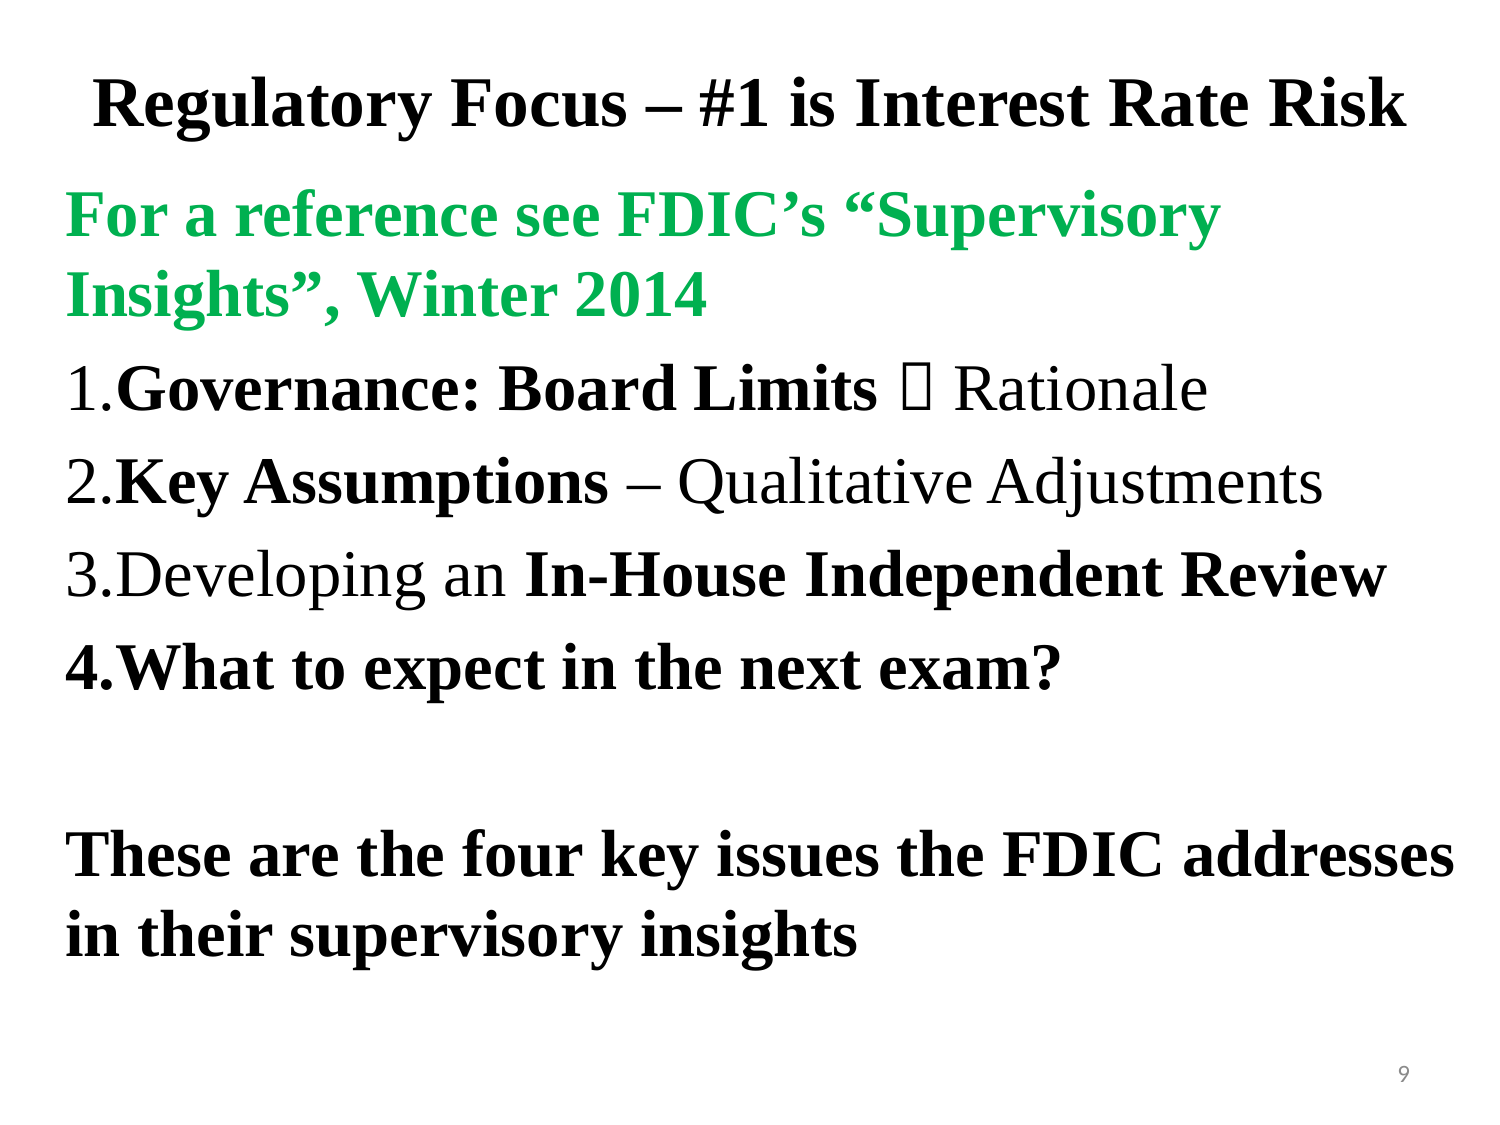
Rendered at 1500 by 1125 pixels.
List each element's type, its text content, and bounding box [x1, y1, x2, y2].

slide_number 9 [1074, 1042, 1425, 1103]
list For a reference see FDIC’s “Supervisory Insights”, Winter 2014 1.Governance: Board Limits  Rationale 2.Key Assumptions – Qualitative Adjustments 3.Developing an In-House Independent Review 4.What to expect in the next exam? These are the four key issues the FDIC addresses in their supervisory insights [50, 162, 1475, 1043]
title Regulatory Focus – #1 is Interest Rate Risk [75, 45, 1425, 150]
